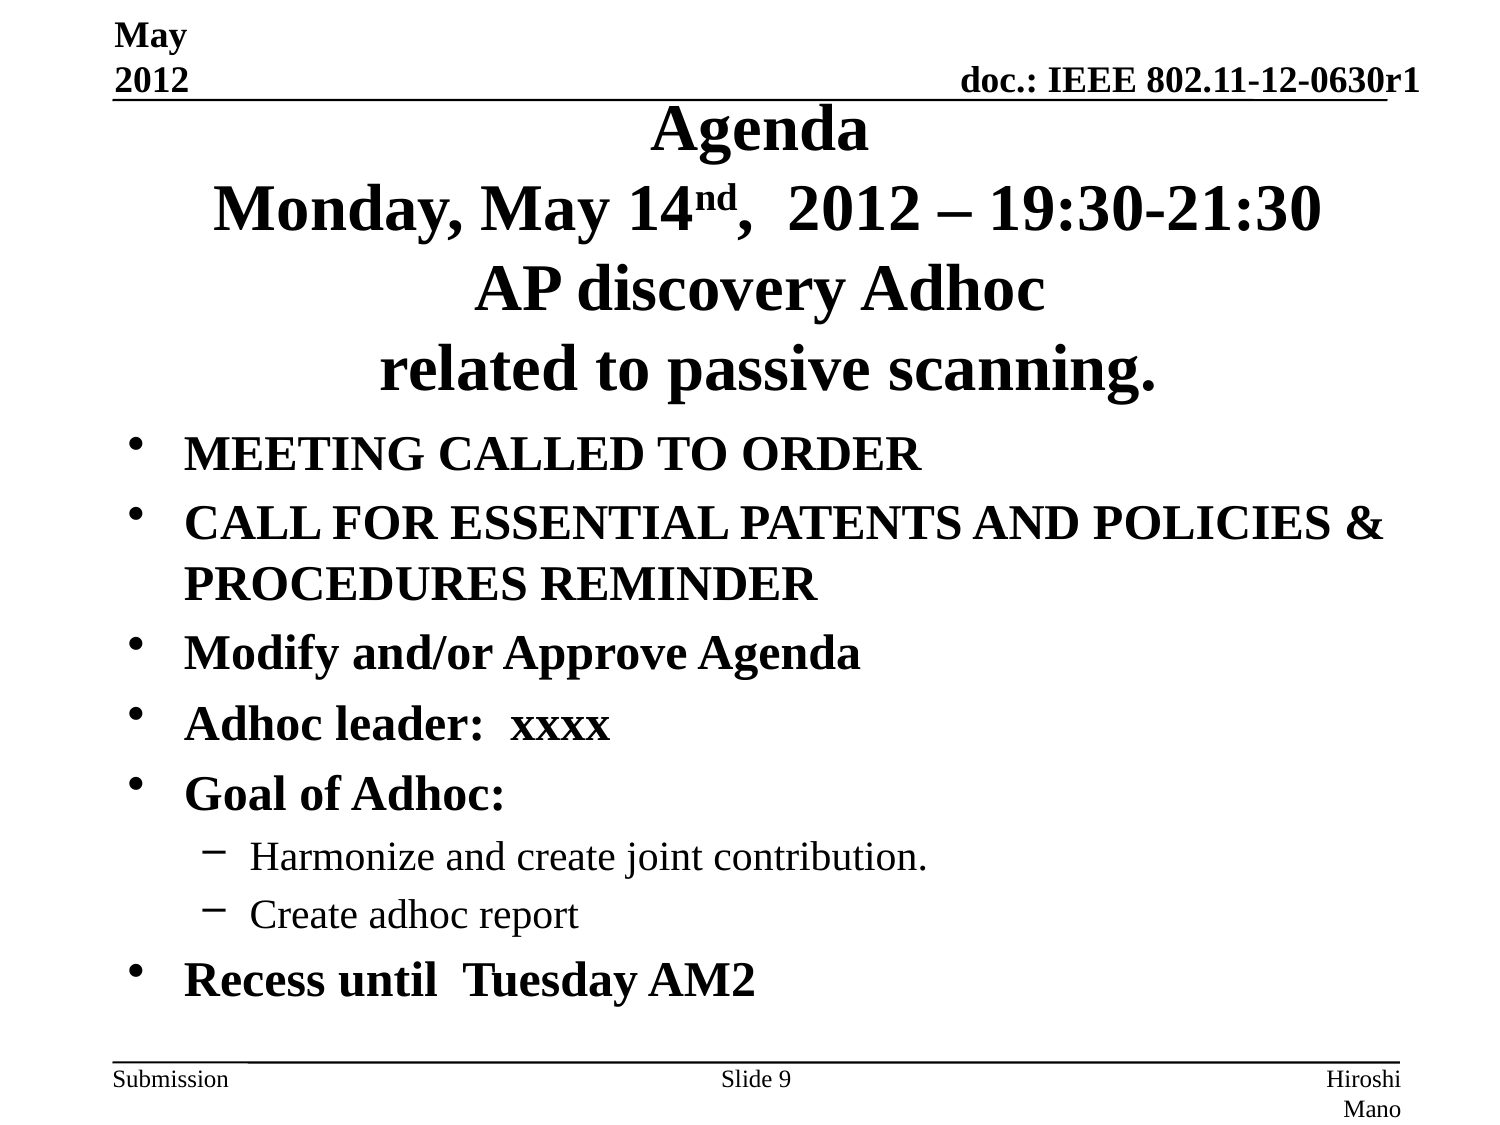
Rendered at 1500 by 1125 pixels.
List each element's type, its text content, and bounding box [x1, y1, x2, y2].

slide_number Slide 9 [712, 1061, 800, 1093]
footer Hiroshi Mano (ATRD, Root, Lab) [1324, 1061, 1402, 1093]
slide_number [114, 54, 259, 101]
list MEETING CALLED TO ORDER CALL FOR ESSENTIAL PATENTS AND POLICIES & PROCEDURES REMINDER Modify and/or Approve Agenda Adhoc leader: xxxx Goal of Adhoc: Harmonize and create joint contribution. Create adhoc report Recess until Tuesday AM2 [112, 412, 1413, 1088]
title Agenda Monday, May 14nd, 2012 – 19:30-21:30 AP discovery Adhoc related to passive scanning. [37, 112, 1500, 376]
